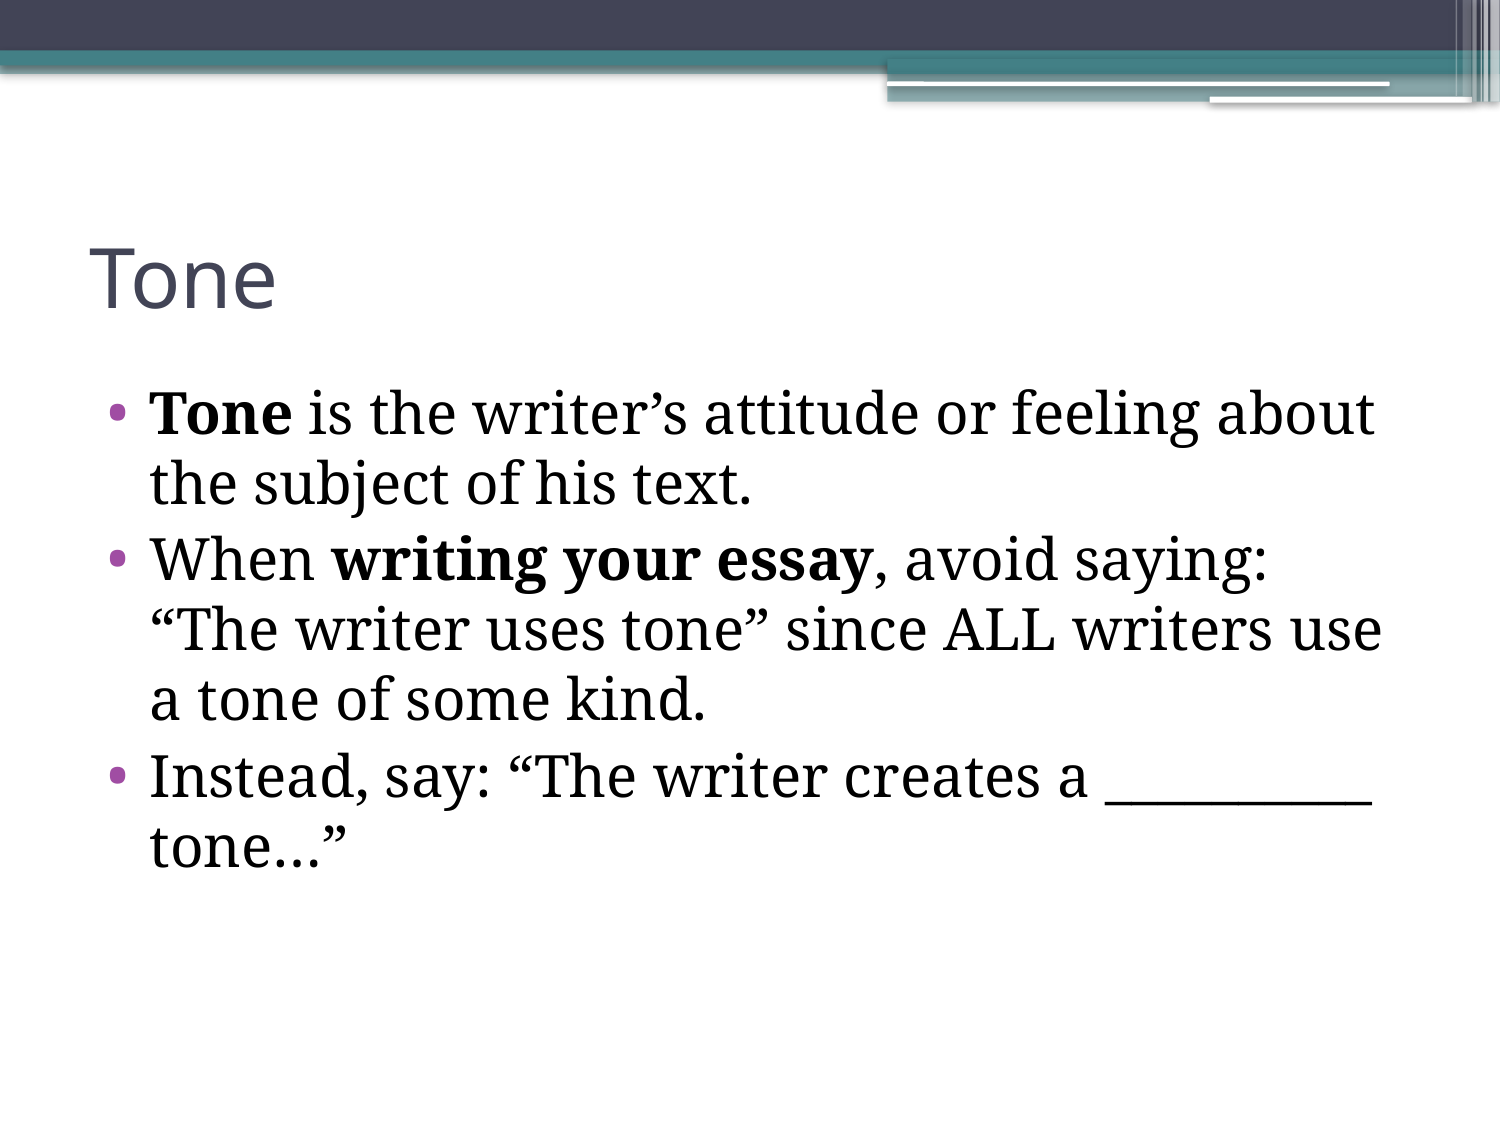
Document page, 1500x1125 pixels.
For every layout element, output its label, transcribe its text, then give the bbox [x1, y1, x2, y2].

title Tone [75, 187, 1425, 363]
list Tone is the writer’s attitude or feeling about the subject of his text. When writing your essay, avoid saying: “The writer uses tone” since ALL writers use a tone of some kind. Instead, say: “The writer creates a __________ tone…” [75, 368, 1425, 1079]
